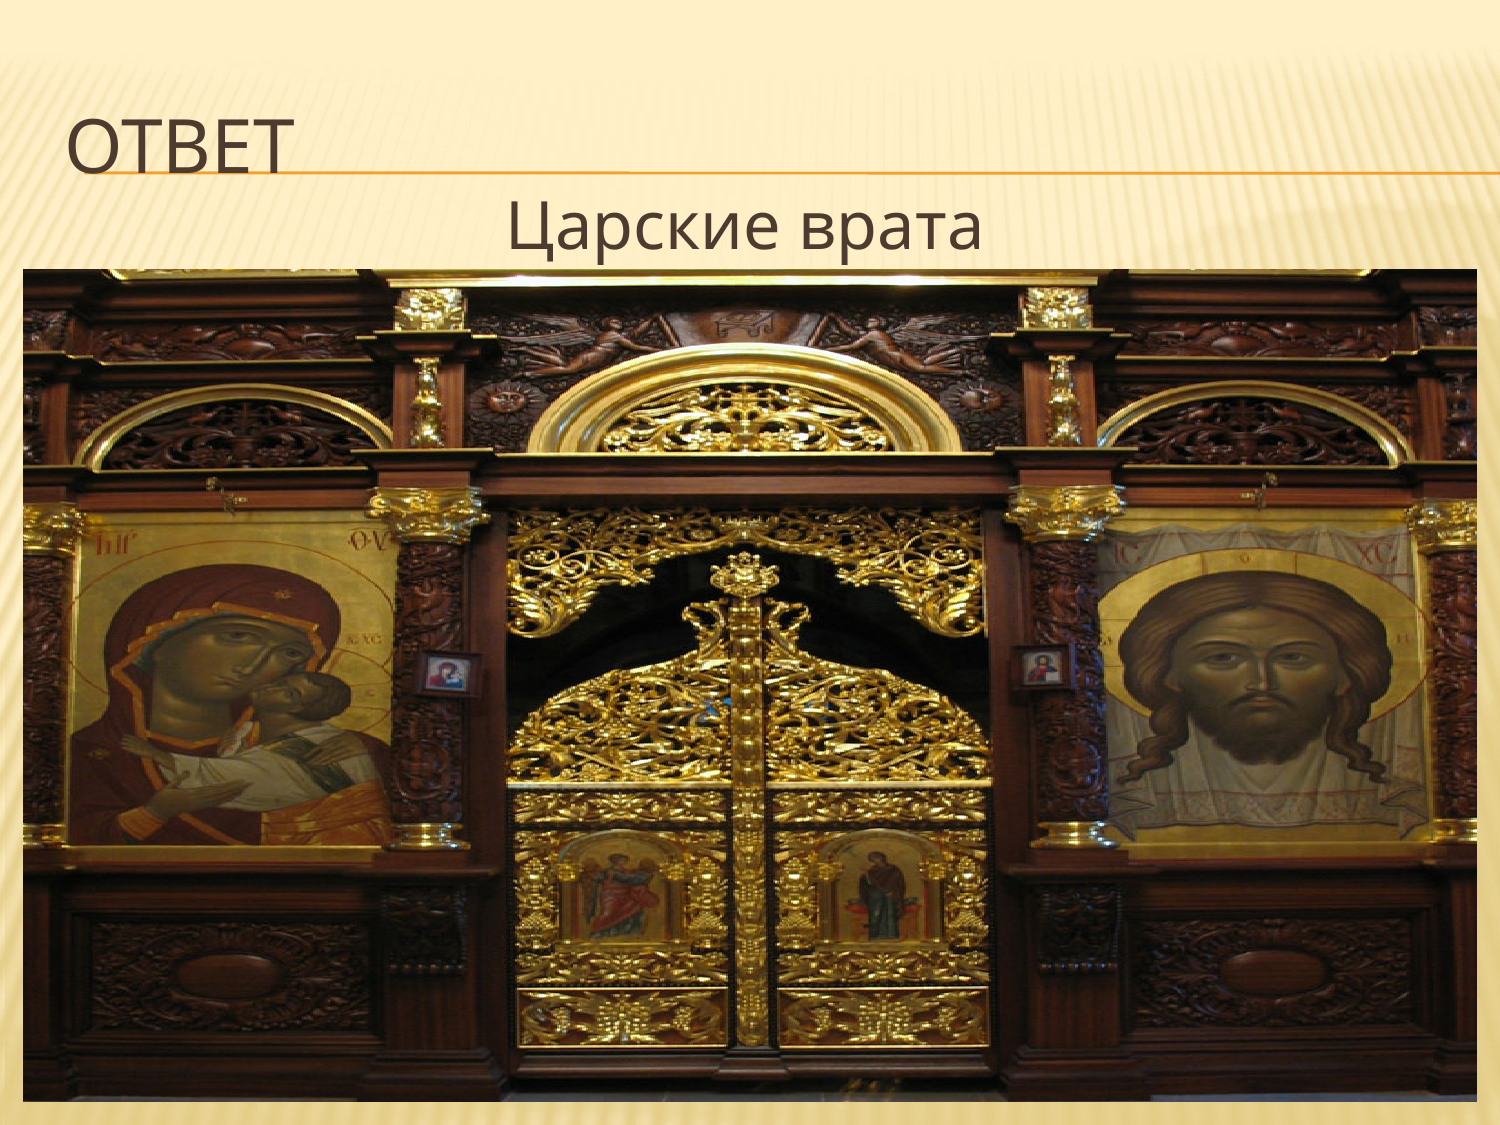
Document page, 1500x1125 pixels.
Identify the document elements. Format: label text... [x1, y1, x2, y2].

picture [23, 269, 1477, 1102]
list Царские врата [70, 175, 1421, 268]
title Ответ [50, 75, 1475, 213]
